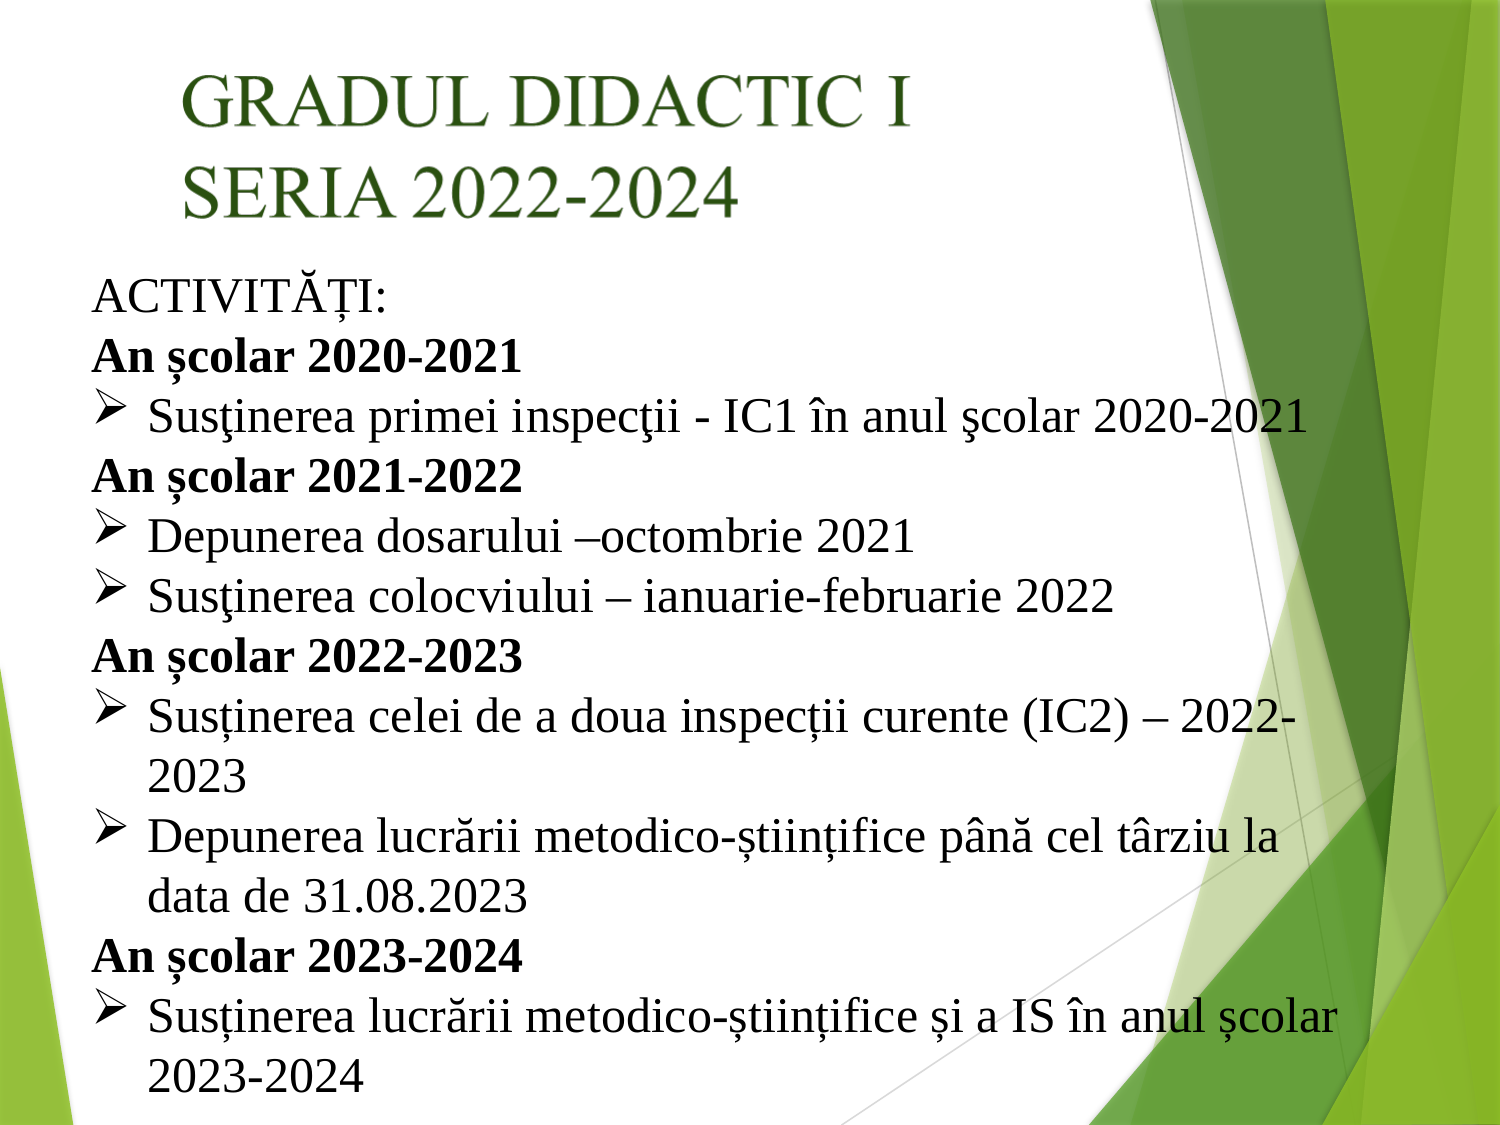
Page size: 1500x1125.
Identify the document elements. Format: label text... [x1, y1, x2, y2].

picture [135, 30, 1208, 281]
text_box ACTIVITĂȚI: An școlar 2020-2021 Susţinerea primei inspecţii - IC1 în anul şcolar 2020-2021 An școlar 2021-2022 Depunerea dosarului –octombrie 2021 Susţinerea colocviului – ianuarie-februarie 2022 An școlar 2022-2023 Susținerea celei de a doua inspecții curente (IC2) – 2022-2023 Depunerea lucrării metodico-științifice până cel târziu la data de 31.08.2023 An școlar 2023-2024 Susținerea lucrării metodico-științifice și a IS în anul școlar 2023-2024 [76, 255, 1373, 1111]
